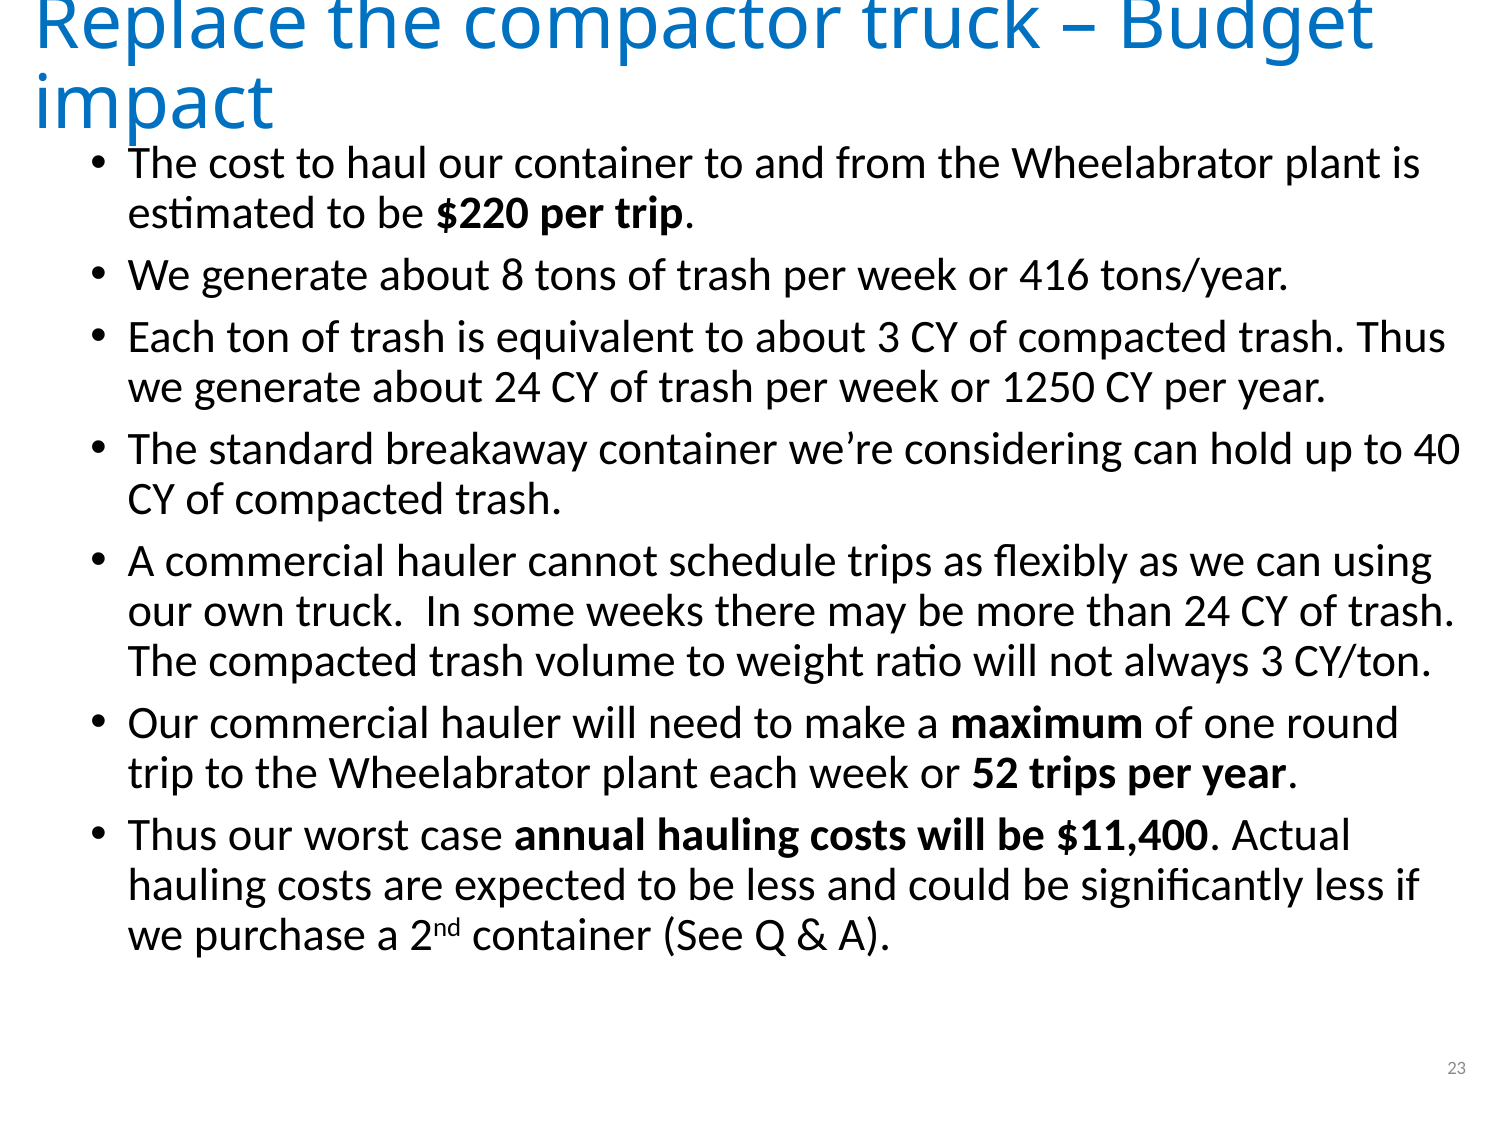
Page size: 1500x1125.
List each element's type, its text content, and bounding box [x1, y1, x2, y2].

list The cost to haul our container to and from the Wheelabrator plant is estimated to be $220 per trip. We generate about 8 tons of trash per week or 416 tons/year. Each ton of trash is equivalent to about 3 CY of compacted trash. Thus we generate about 24 CY of trash per week or 1250 CY per year. The standard breakaway container we’re considering can hold up to 40 CY of compacted trash. A commercial hauler cannot schedule trips as flexibly as we can using our own truck. In some weeks there may be more than 24 CY of trash. The compacted trash volume to weight ratio will not always 3 CY/ton. Our commercial hauler will need to make a maximum of one round trip to the Wheelabrator plant each week or 52 trips per year. Thus our worst case annual hauling costs will be $11,400. Actual hauling costs are expected to be less and could be significantly less if we purchase a 2nd container (See Q & A). [18, 131, 1482, 1014]
slide_number 23 [1143, 1037, 1482, 1098]
title Replace the compactor truck – Budget impact [18, 18, 1482, 110]
